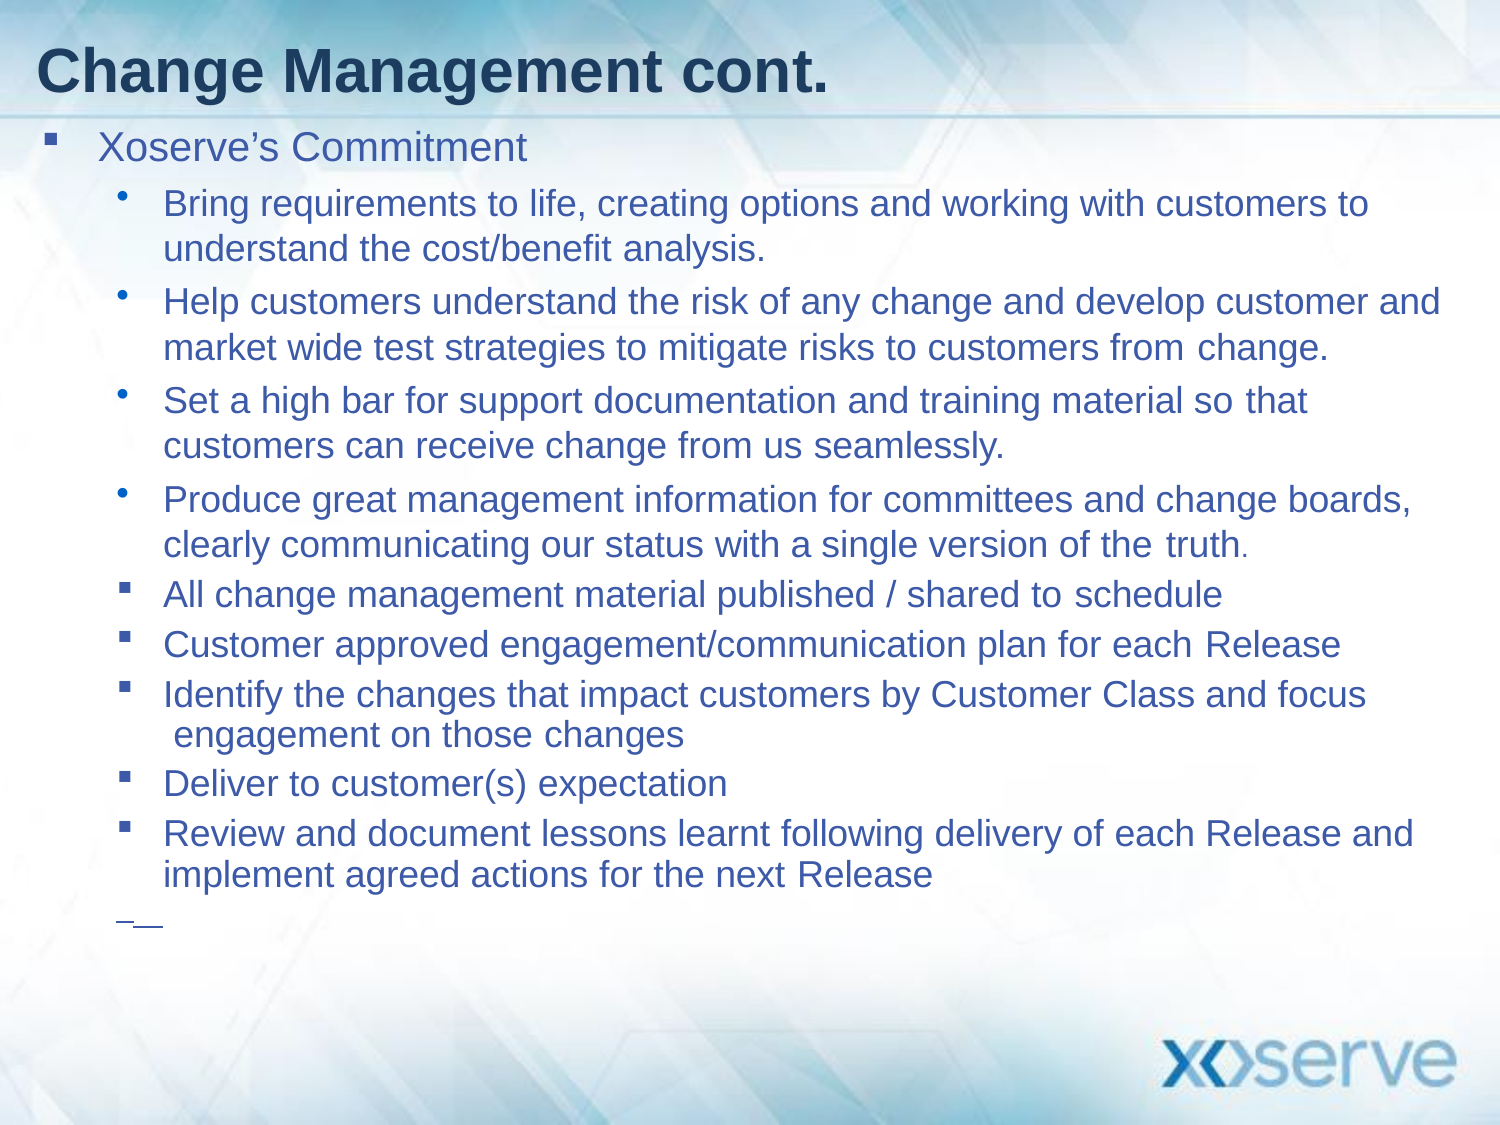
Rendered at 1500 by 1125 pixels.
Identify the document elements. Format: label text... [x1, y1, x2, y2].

title Change Management cont. [34, 28, 835, 219]
picture [0, 0, 1500, 1125]
text_box Xoserve’s Commitment Bring requirements to life, creating options and working with customers to understand the cost/benefit analysis. Help customers understand the risk of any change and develop customer and market wide test strategies to mitigate risks to customers from change. Set a high bar for support documentation and training material so that customers can receive change from us seamlessly. Produce great management information for committees and change boards, clearly communicating our status with a single version of the truth. All change management material published / shared to schedule Customer approved engagement/communication plan for each Release Identify the changes that impact customers by Customer Class and focus engagement on those changes Deliver to customer(s) expectation Review and document lessons learnt following delivery of each Release and implement agreed actions for the next Release [39, 106, 1453, 895]
